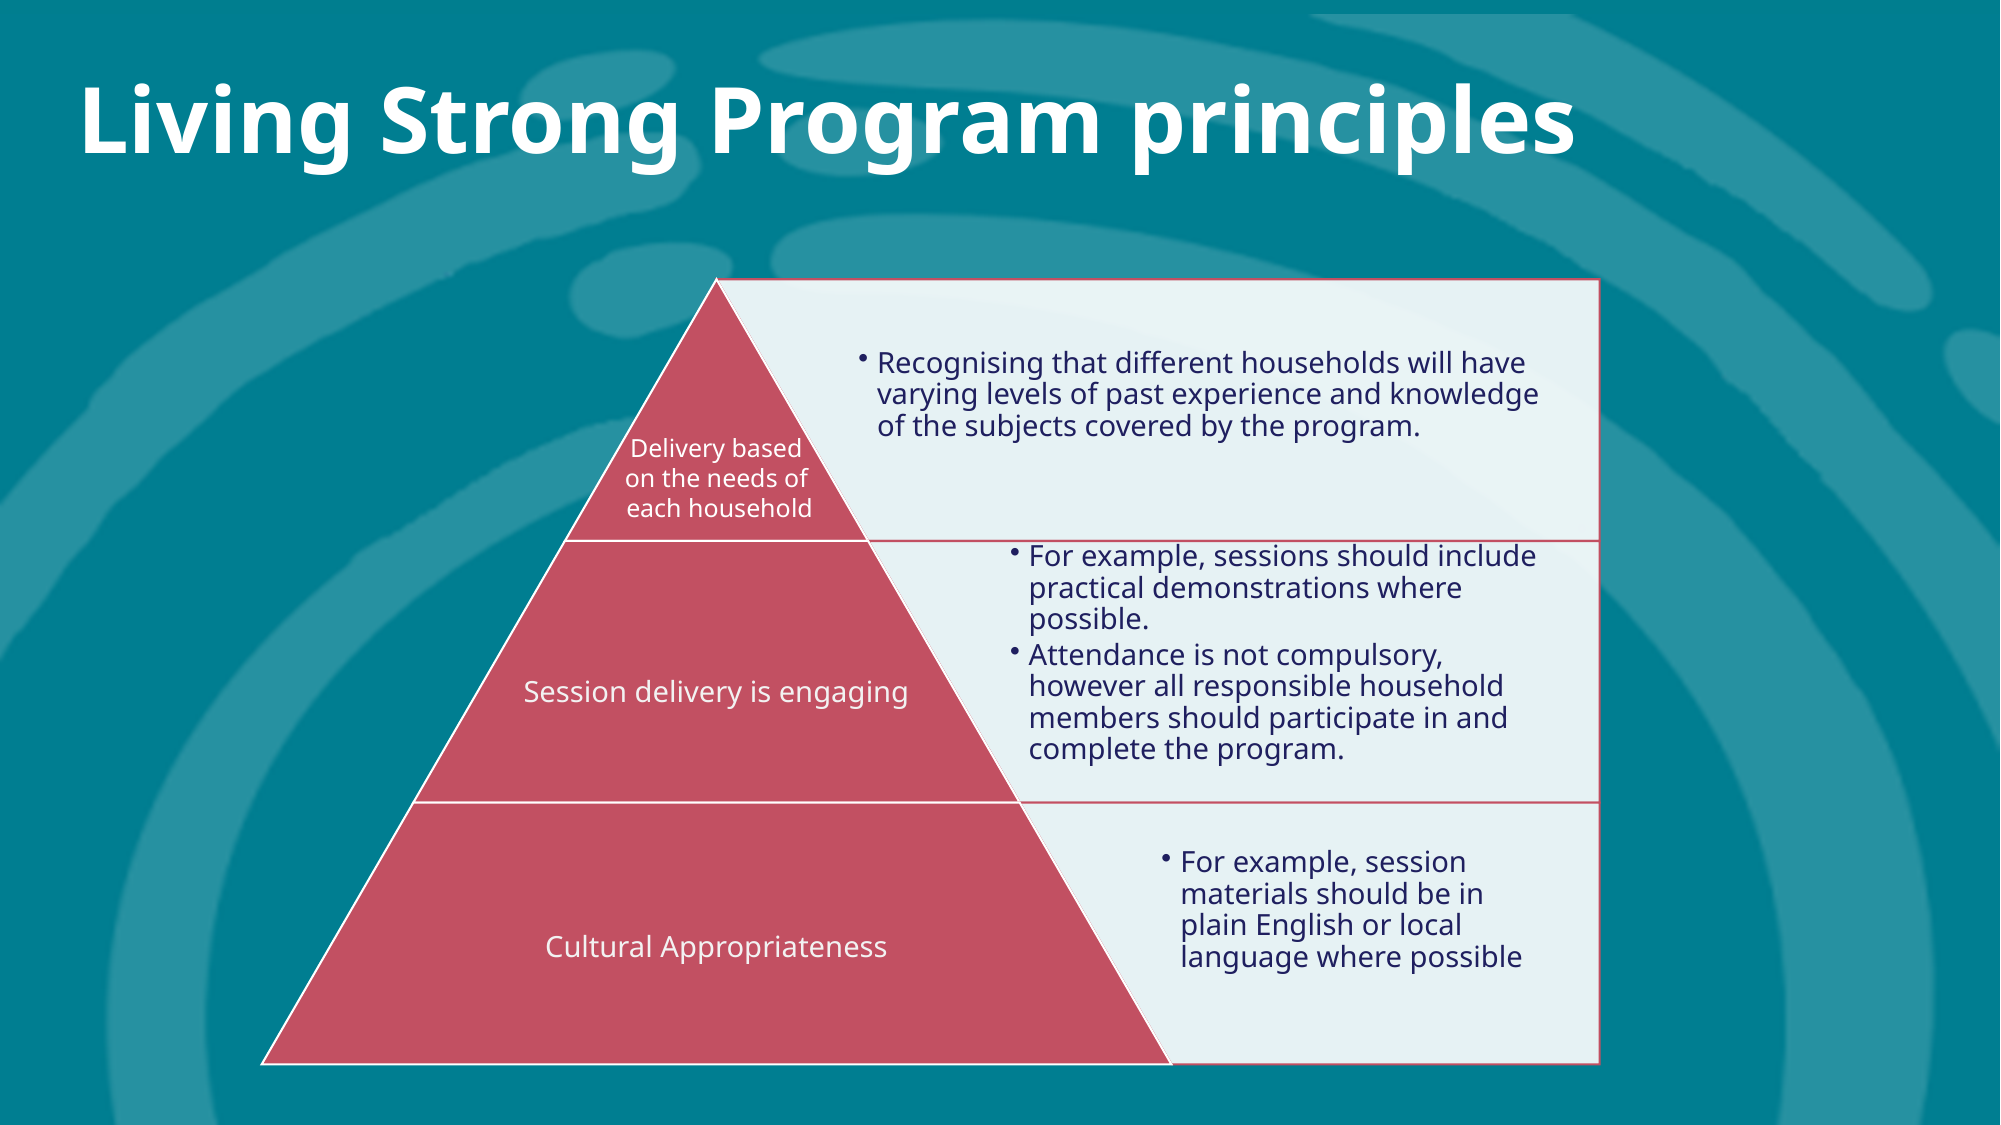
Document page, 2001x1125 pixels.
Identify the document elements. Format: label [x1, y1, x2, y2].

text_box [261, 279, 1600, 1065]
picture [0, 14, 2000, 1125]
